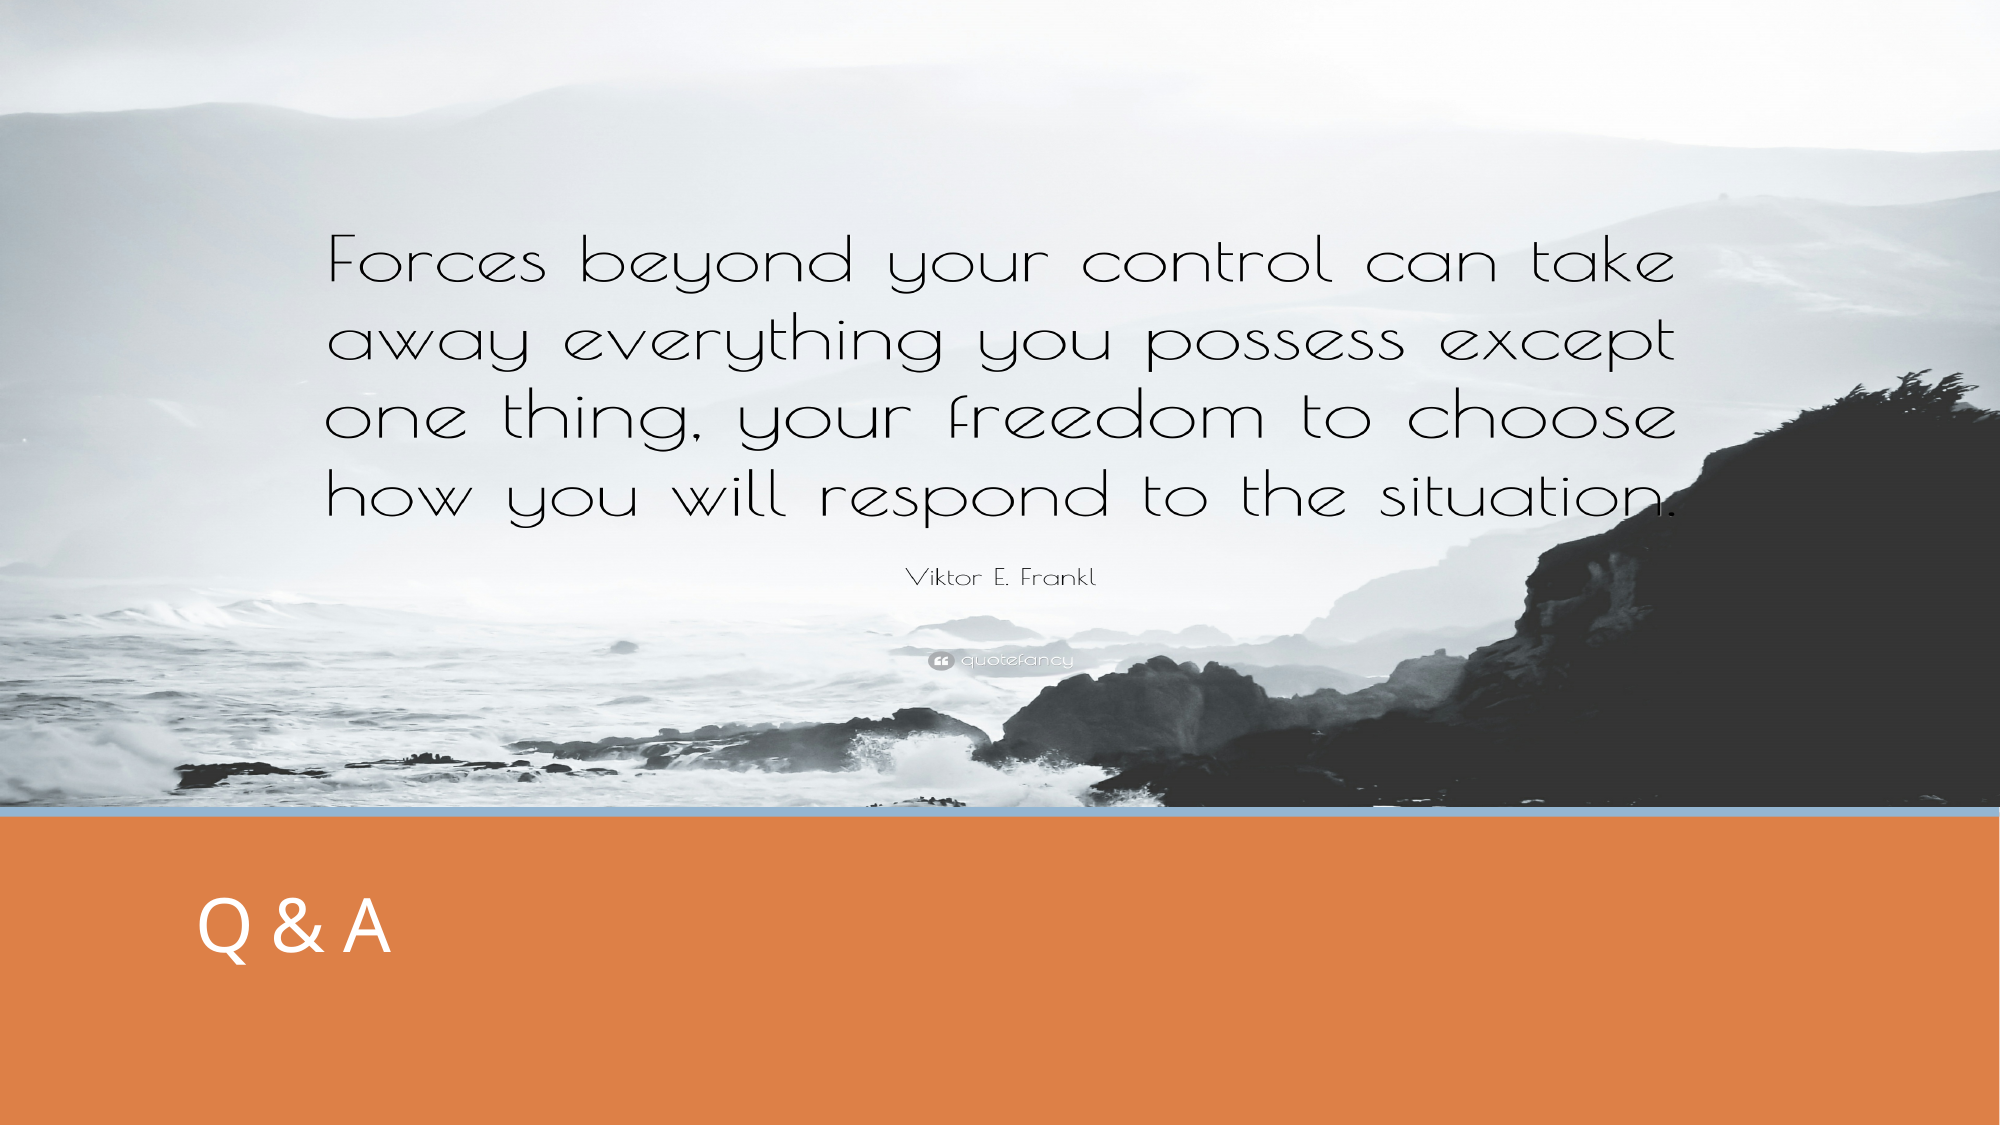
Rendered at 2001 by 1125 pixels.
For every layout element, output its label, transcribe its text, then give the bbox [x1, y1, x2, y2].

title Q & A [180, 832, 1839, 968]
picture [0, 0, 2000, 807]
